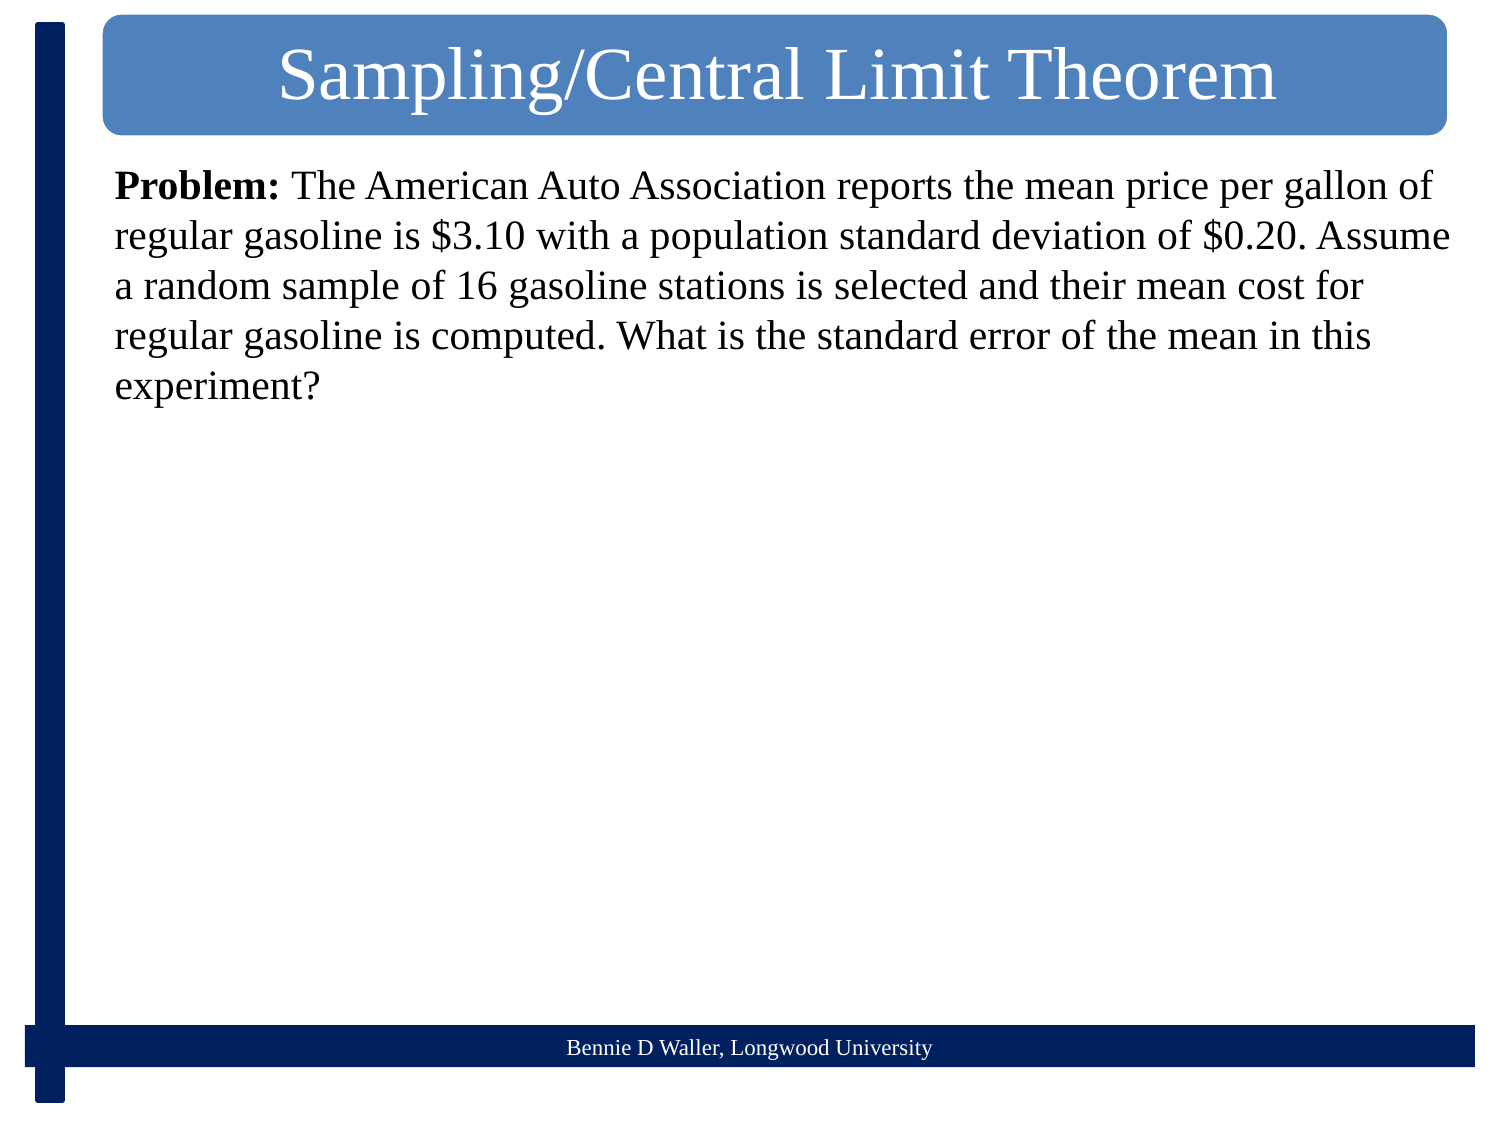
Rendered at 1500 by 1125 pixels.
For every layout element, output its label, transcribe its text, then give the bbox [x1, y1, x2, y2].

text_box Problem: The American Auto Association reports the mean price per gallon of regular gasoline is $3.10 with a population standard deviation of $0.20. Assume a random sample of 16 gasoline stations is selected and their mean cost for regular gasoline is computed. What is the standard error of the mean in this experiment? [99, 149, 1467, 415]
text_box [99, 12, 1451, 138]
